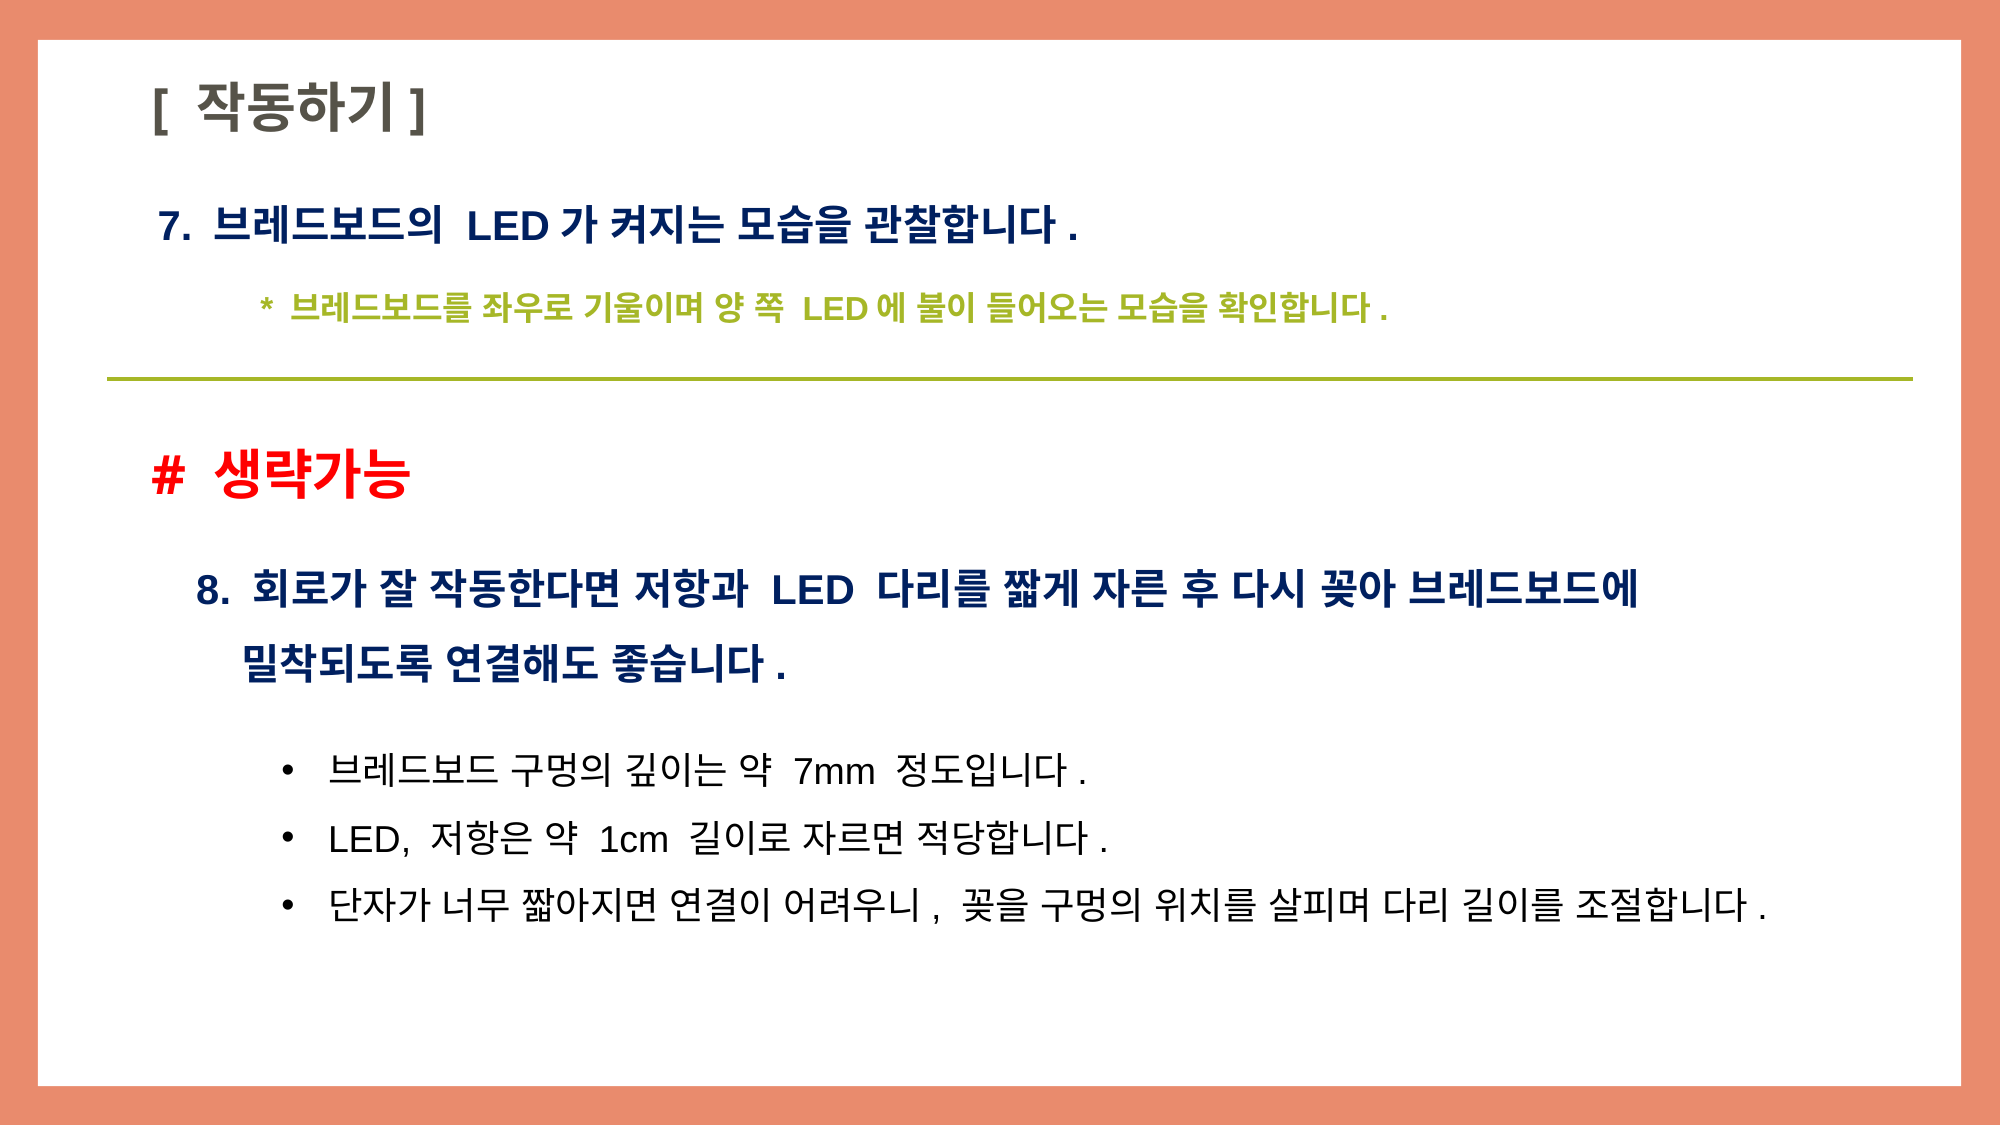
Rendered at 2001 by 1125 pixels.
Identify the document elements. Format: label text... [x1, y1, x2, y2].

text_box # 생략가능 [136, 425, 1138, 498]
text_box 7. 브레드보드의 LED가 켜지는 모습을 관찰합니다. [142, 166, 1094, 257]
text_box 8. 회로가 잘 작동한다면 저항과 LED 다리를 짧게 자른 후 다시 꽂아 브레드보드에 밀착되도록 연결해도 좋습니다. [181, 530, 1667, 696]
text_box * 브레드보드를 좌우로 기울이며 양 쪽 LED에 불이 들어오는 모습을 확인합니다. [245, 260, 1404, 335]
text_box 브레드보드 구멍의 깊이는 약 7mm 정도입니다. LED, 저항은 약 1cm 길이로 자르면 적당합니다. 단자가 너무 짧아지면 연결이 어려우니, 꽂을 구멍의 위치를 살피며 다리 길이를 조절합니다. [266, 717, 1783, 935]
text_box [ 작동하기] [136, 58, 1138, 131]
